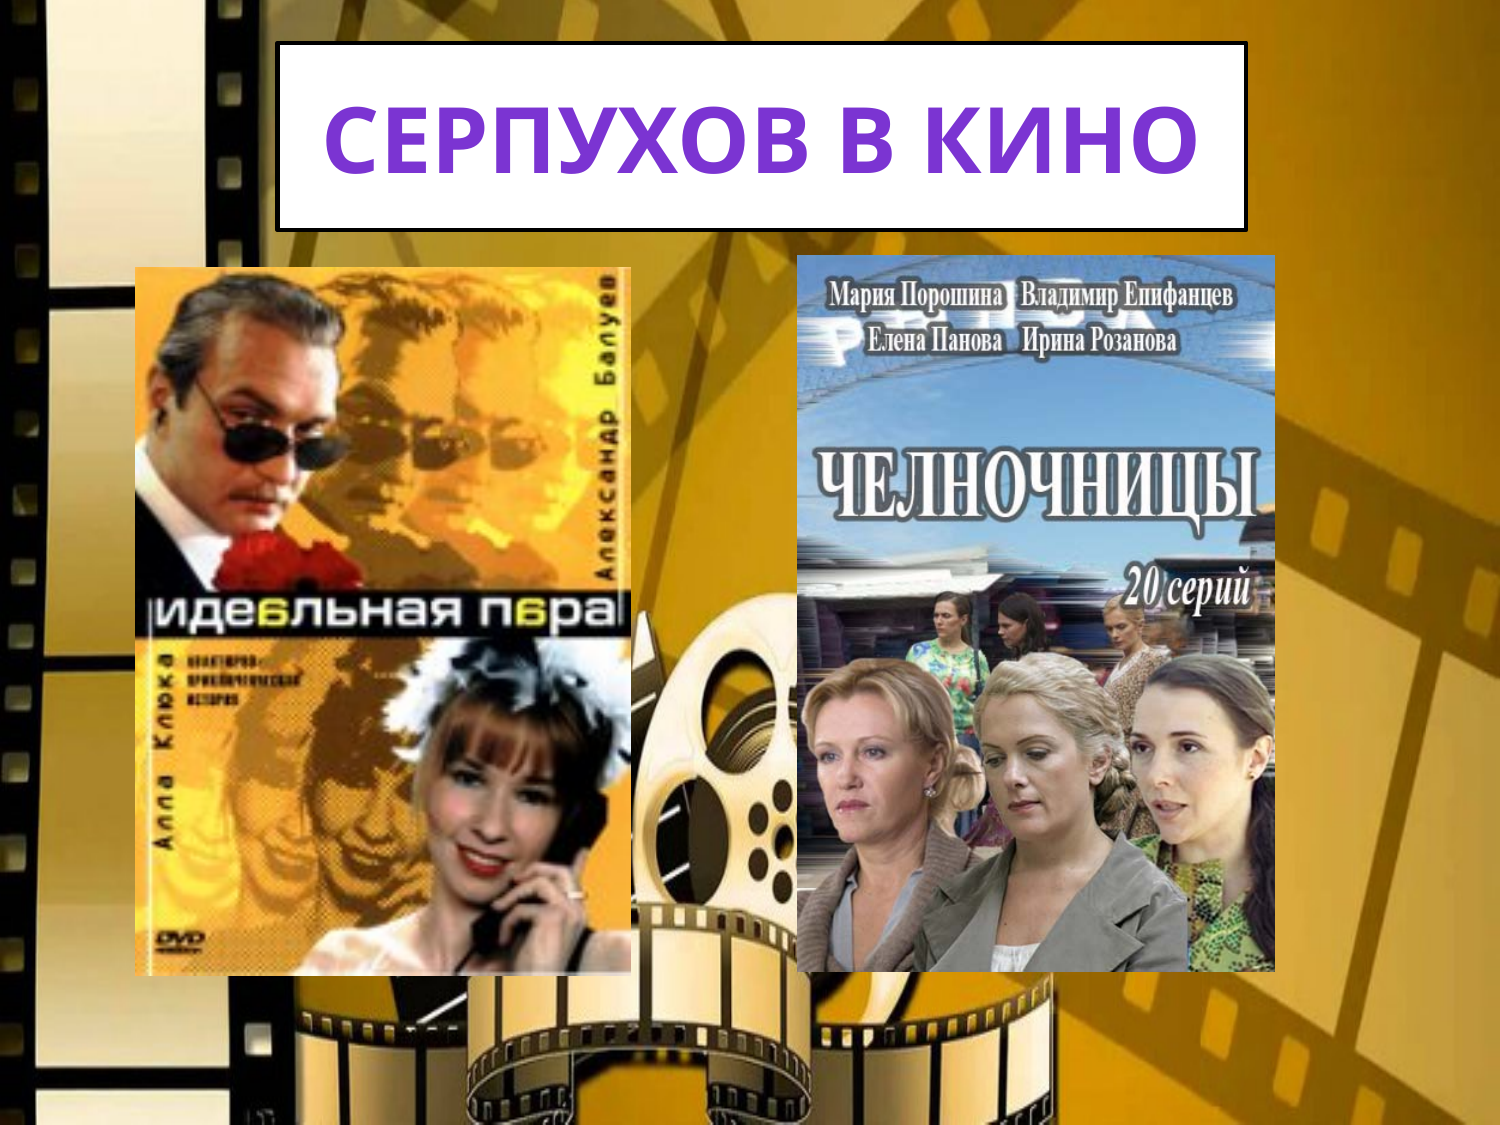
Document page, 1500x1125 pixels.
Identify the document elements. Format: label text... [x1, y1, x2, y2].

text_box Серпухов в кино [275, 41, 1248, 232]
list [135, 266, 632, 977]
title СЕРПУХОВ В КИНО [75, 45, 1425, 233]
picture [0, 0, 1500, 1125]
